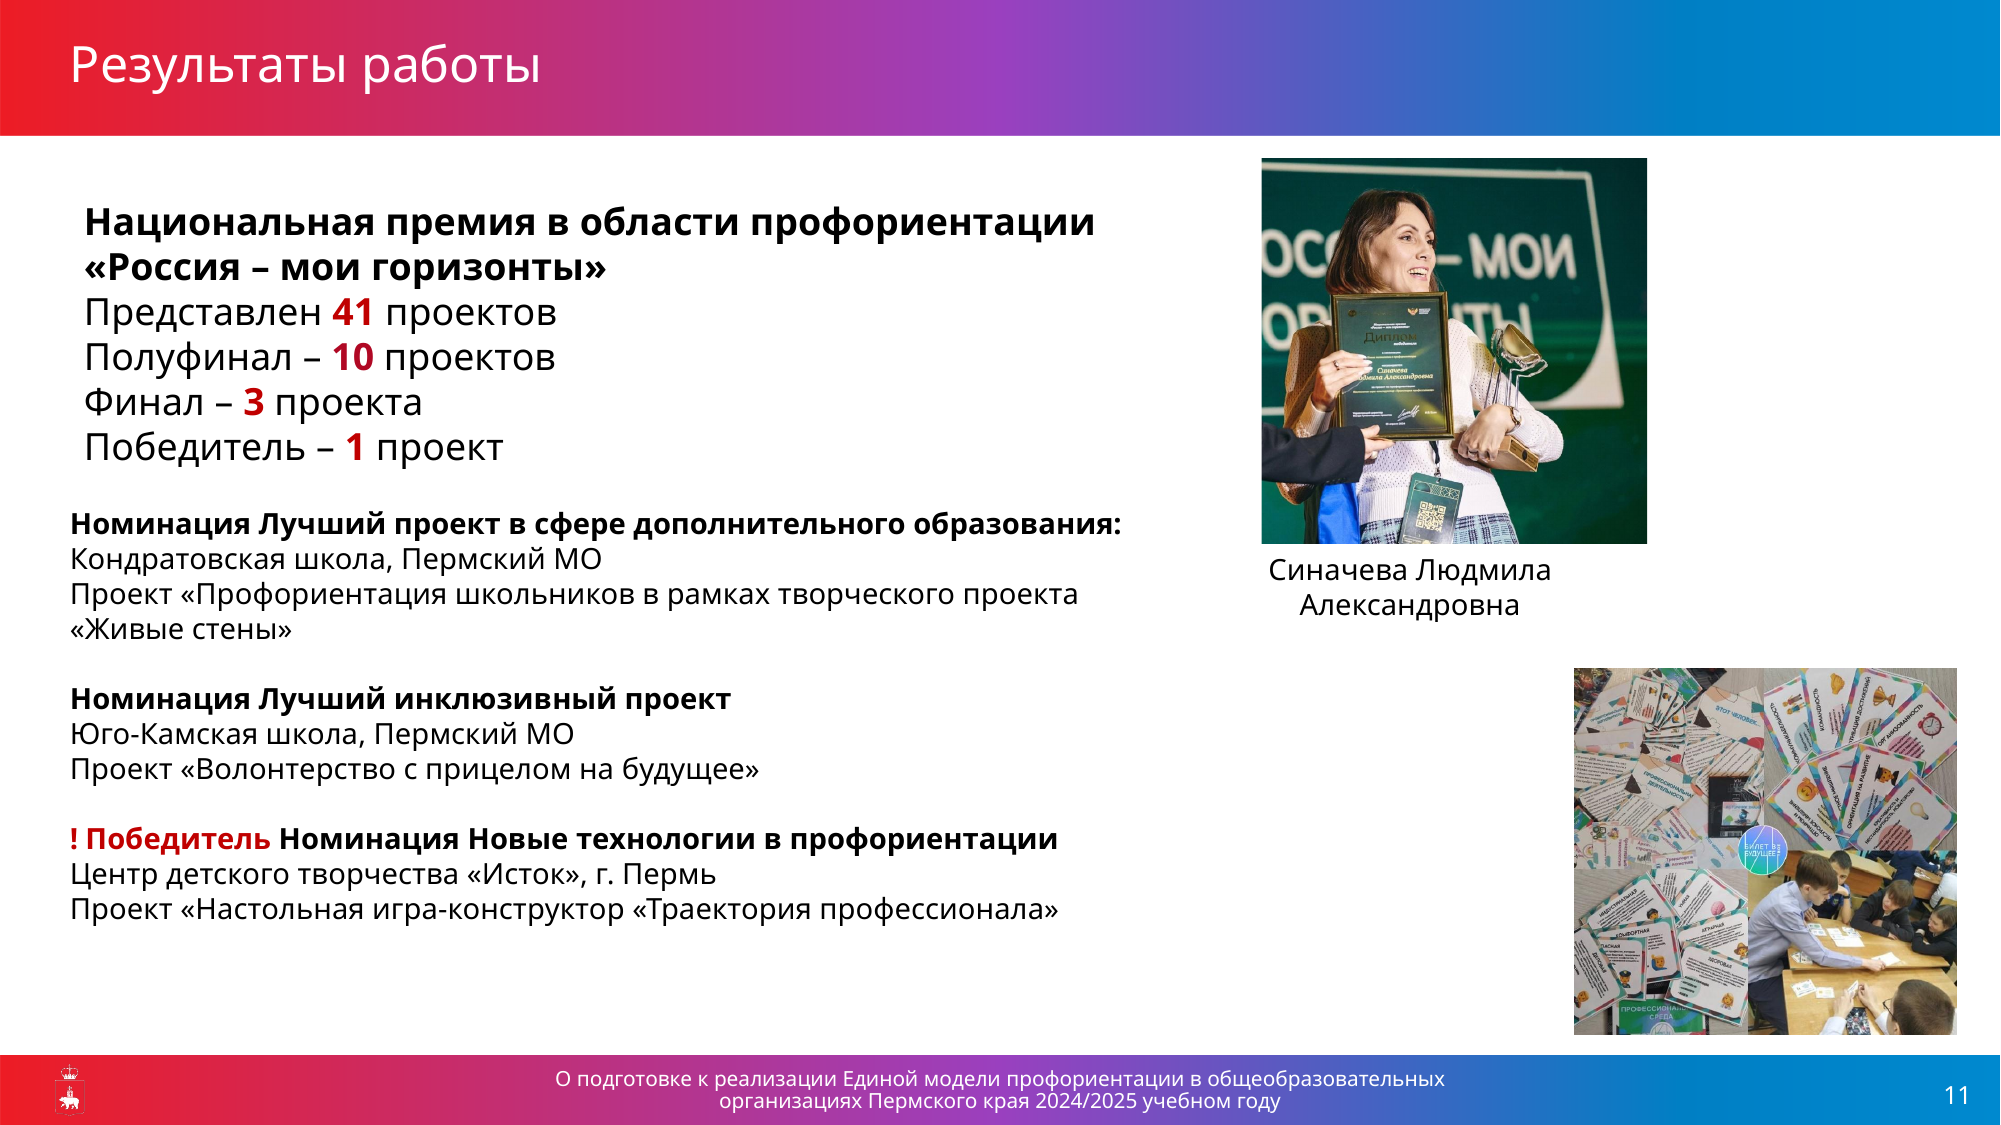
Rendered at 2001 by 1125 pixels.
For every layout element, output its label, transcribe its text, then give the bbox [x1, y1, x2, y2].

text_box Национальная премия в области профориентации «Россия – мои горизонты» Представлен 41 проектов Полуфинал – 10 проектов Финал – 3 проекта Победитель – 1 проект [69, 190, 1147, 476]
picture [1261, 158, 1648, 544]
list Результаты работы [55, 8, 1945, 126]
text_box Номинация Лучший проект в сфере дополнительного образования: Кондратовская школа, Пермский МО Проект «Профориентация школьников в рамках творческого проекта «Живые стены» Номинация Лучший инклюзивный проект Юго-Камская школа, Пермский МО Проект «Волонтерство с прицелом на будущее» ! Победитель Номинация Новые технологии в профориентации Центр детского творчества «Исток», г. Пермь Проект «Настольная игра-конструктор «Траектория профессионала» [54, 498, 1161, 933]
list О подготовке к реализации Единой модели профориентации в общеобразовательных организациях Пермского края 2024/2025 учебном году [534, 1056, 1466, 1123]
picture [0, 0, 1753, 136]
picture [0, 1055, 1753, 1125]
picture [1574, 668, 1957, 1035]
text_box Синачева Людмила Александровна [1246, 543, 1575, 699]
